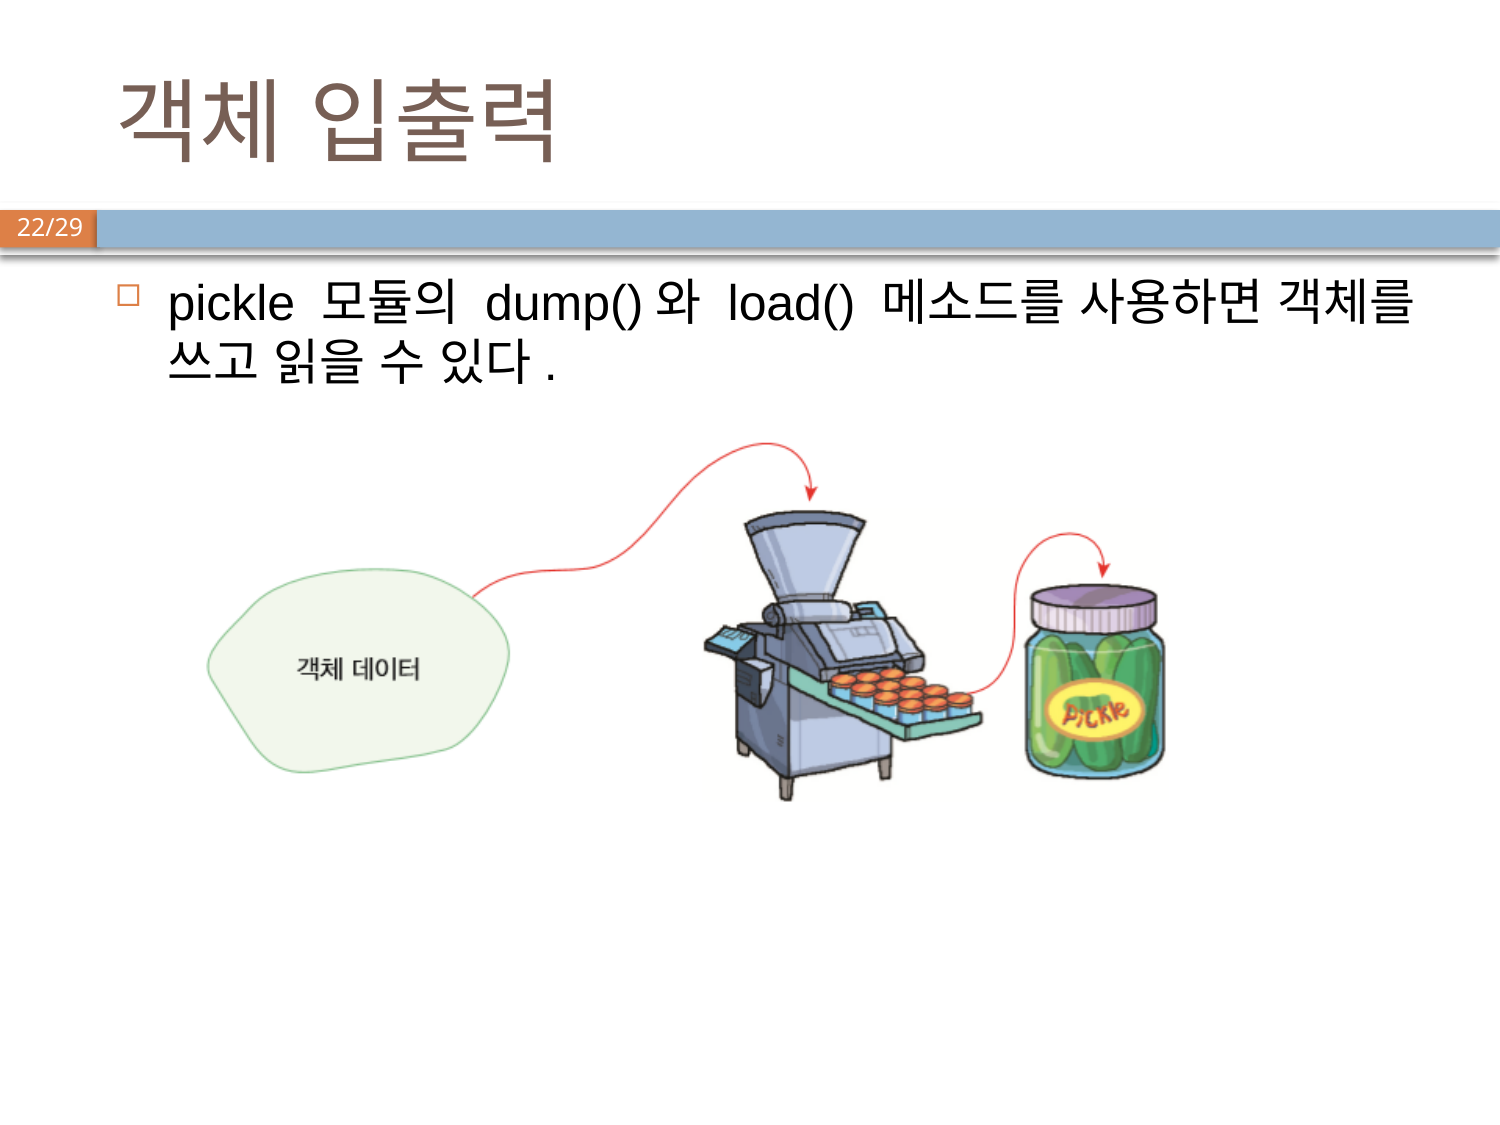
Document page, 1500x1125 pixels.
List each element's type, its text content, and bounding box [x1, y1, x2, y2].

list pickle 모듈의 dump()와 load() 메소드를 사용하면 객체를 쓰고 읽을 수 있다. [100, 262, 1438, 1000]
picture [191, 415, 1280, 833]
title 객체 입출력 [100, 37, 1438, 200]
